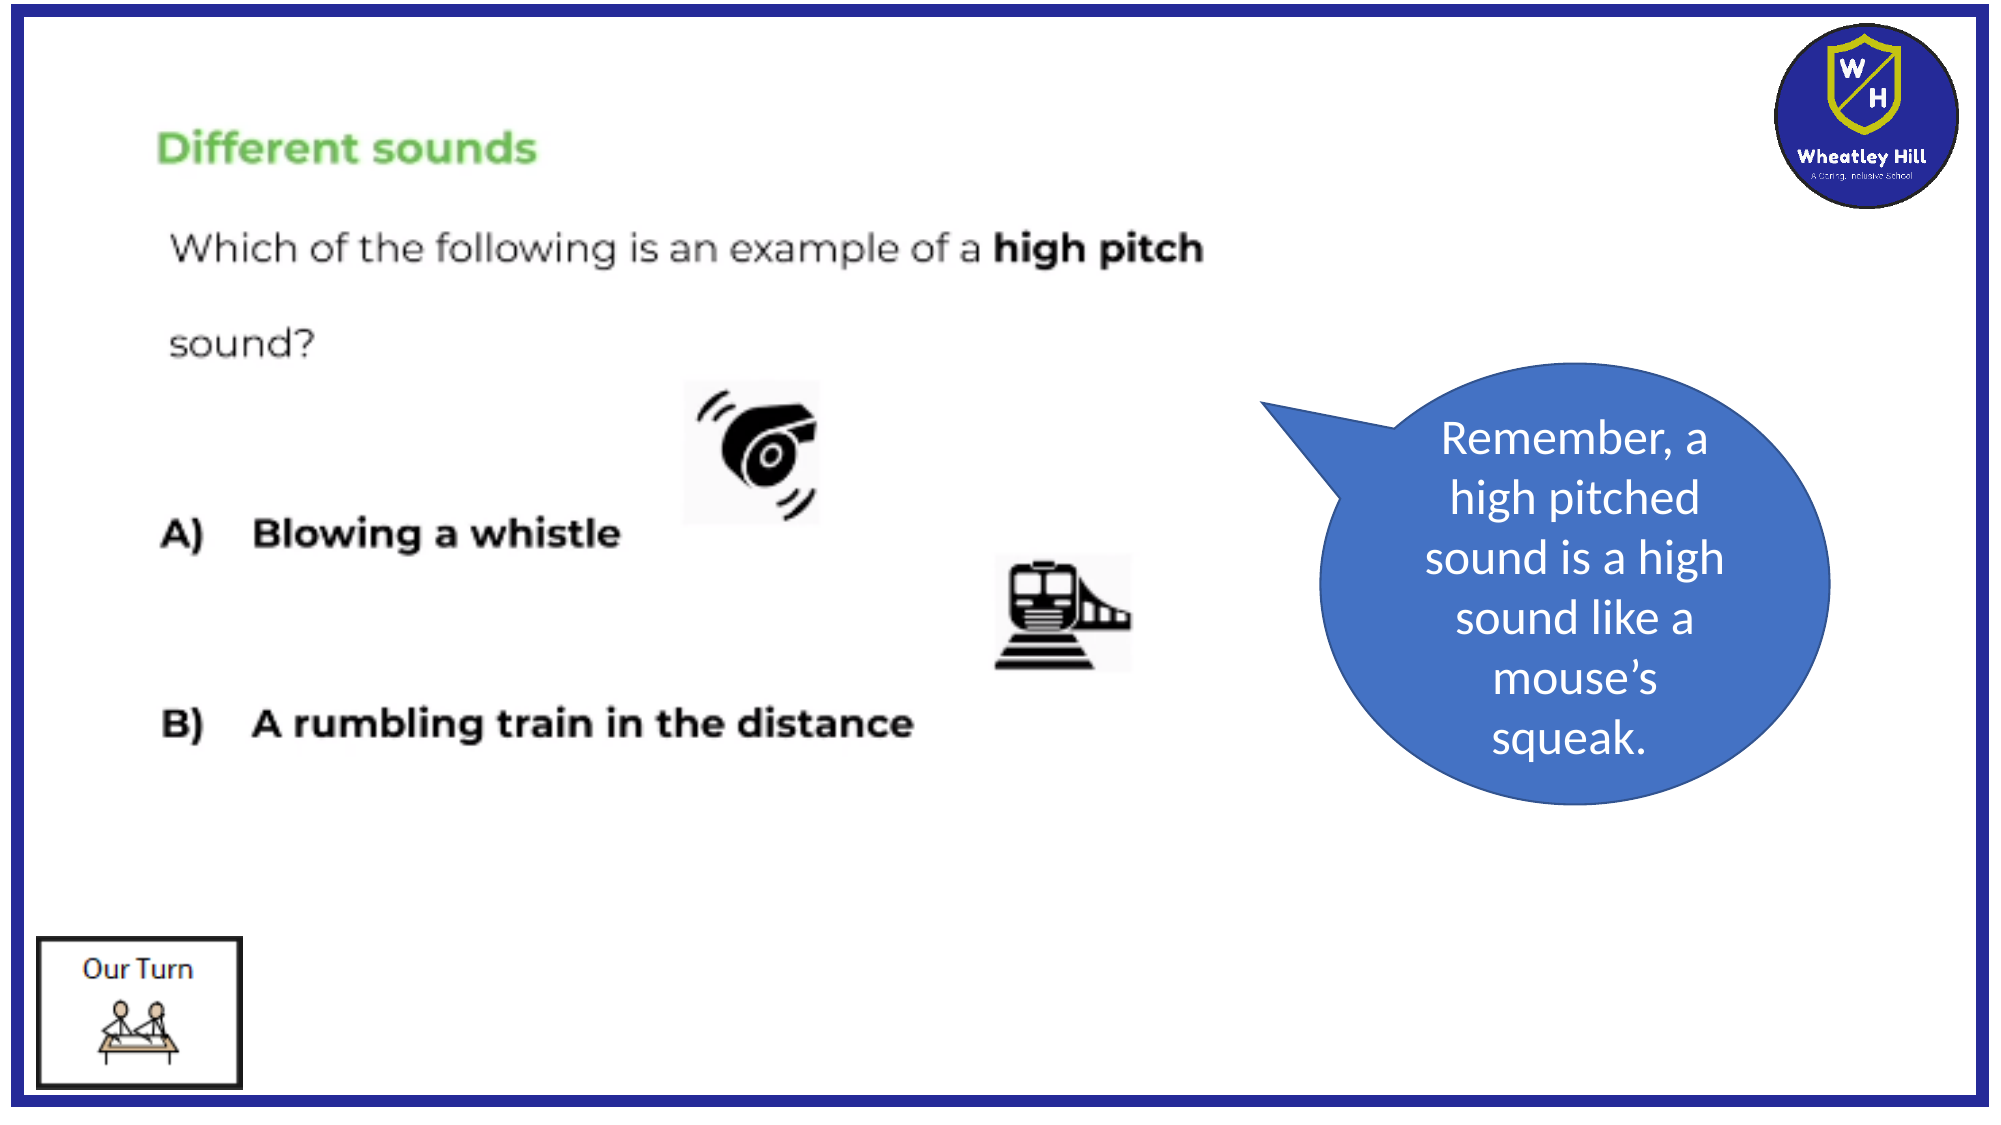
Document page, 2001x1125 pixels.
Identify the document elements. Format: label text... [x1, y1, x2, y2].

text_box [16, 9, 1983, 1102]
picture [1774, 23, 1959, 209]
text_box Remember, a high pitched sound is a high sound like a mouse’s squeak. [1350, 362, 1831, 806]
picture [36, 936, 243, 1090]
picture [115, 103, 1350, 765]
